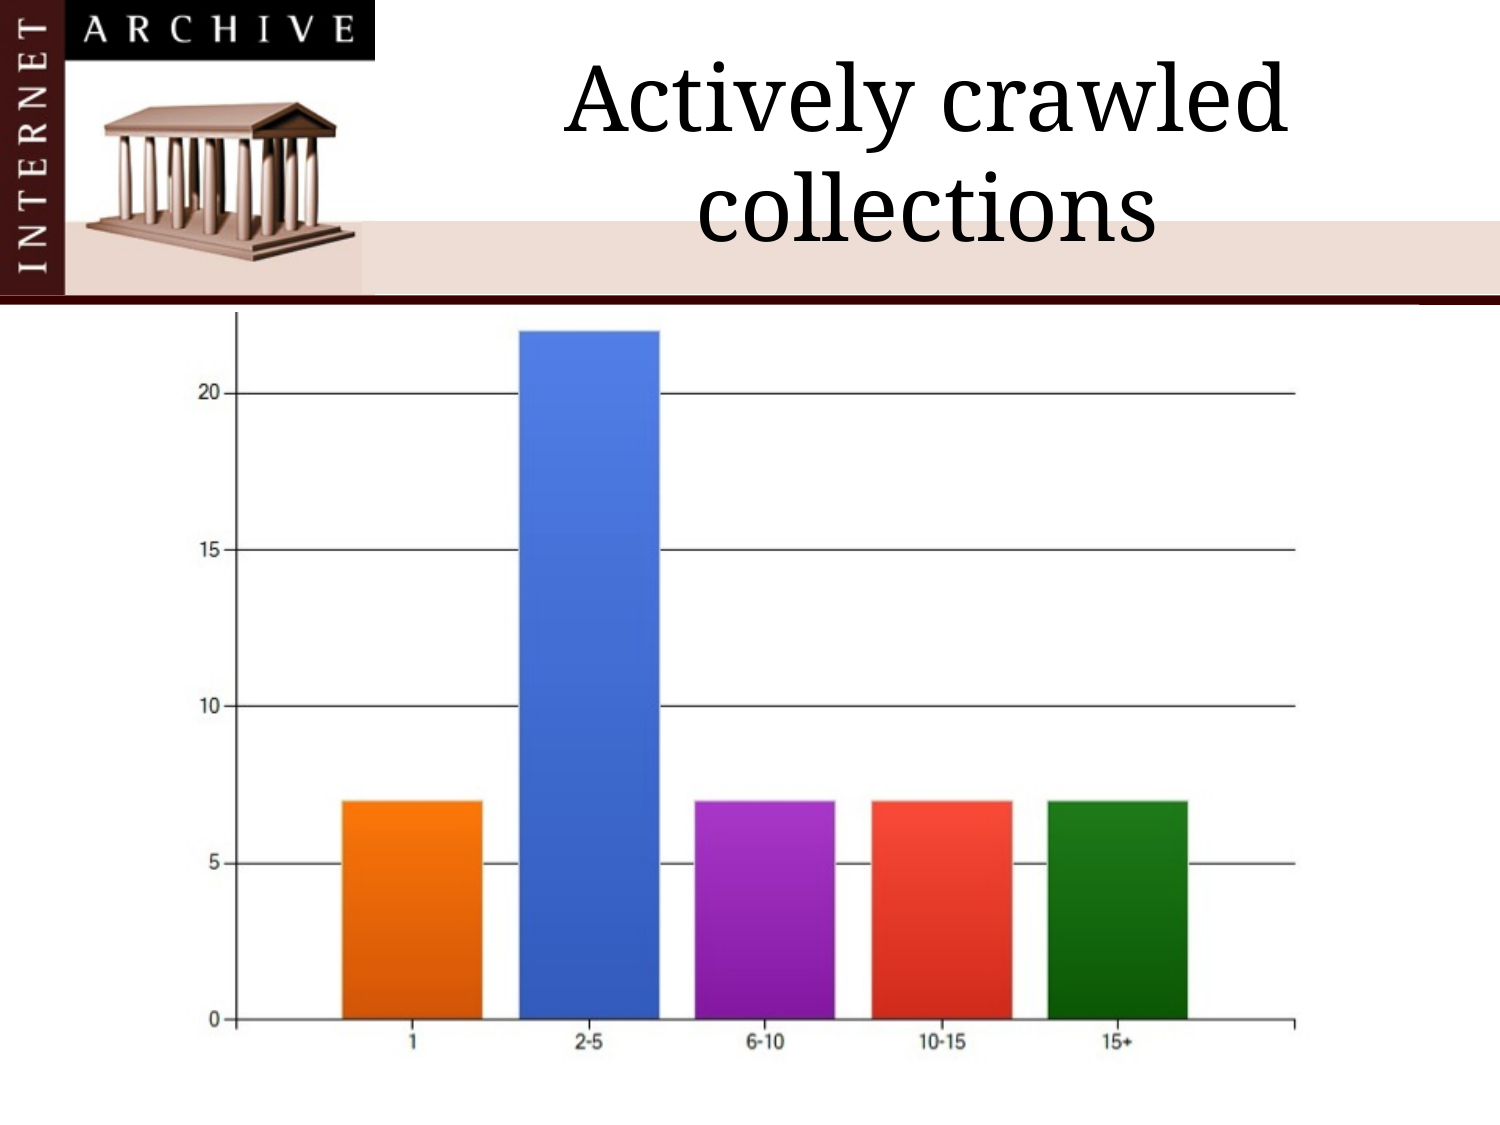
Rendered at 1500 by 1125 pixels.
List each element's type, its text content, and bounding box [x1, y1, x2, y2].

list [136, 311, 1338, 1073]
picture [0, 0, 1500, 295]
title Actively crawled collections [331, 64, 1500, 237]
